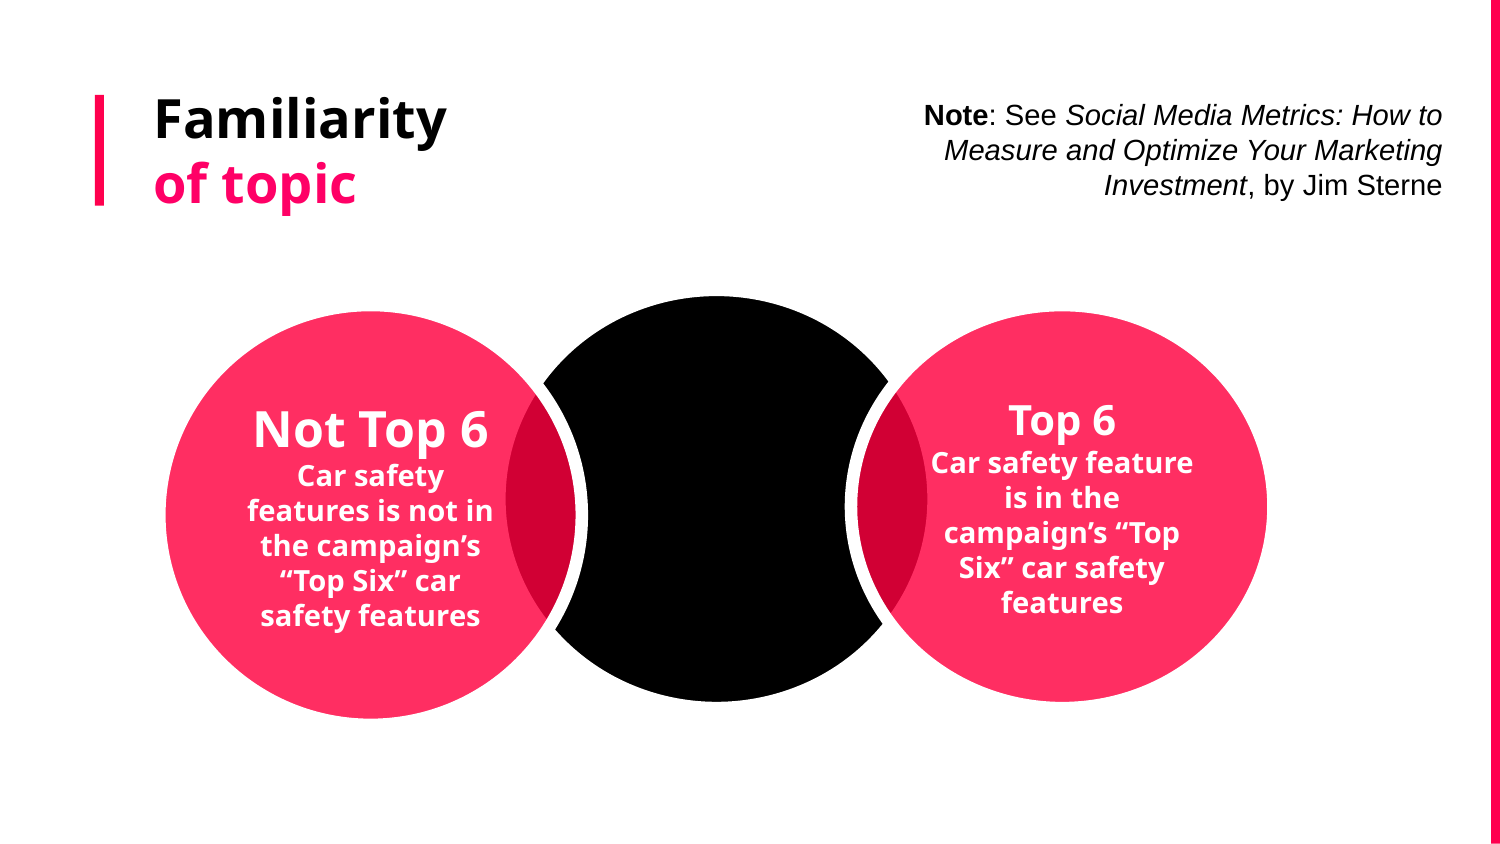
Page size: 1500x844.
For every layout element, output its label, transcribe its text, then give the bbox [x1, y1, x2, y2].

text_box Top 6 Car safety feature is in the campaign’s “Top Six” car safety features [850, 305, 1274, 709]
text_box Note: See Social Media Metrics: How to Measure and Optimize Your Marketing Investment, by Jim Sterne [882, 88, 1458, 209]
title Familiarity of topic [138, 69, 668, 210]
text_box [535, 289, 896, 709]
text_box Not Top 6 Car safety features is not in the campaign’s “Top Six” car safety features [159, 305, 582, 725]
